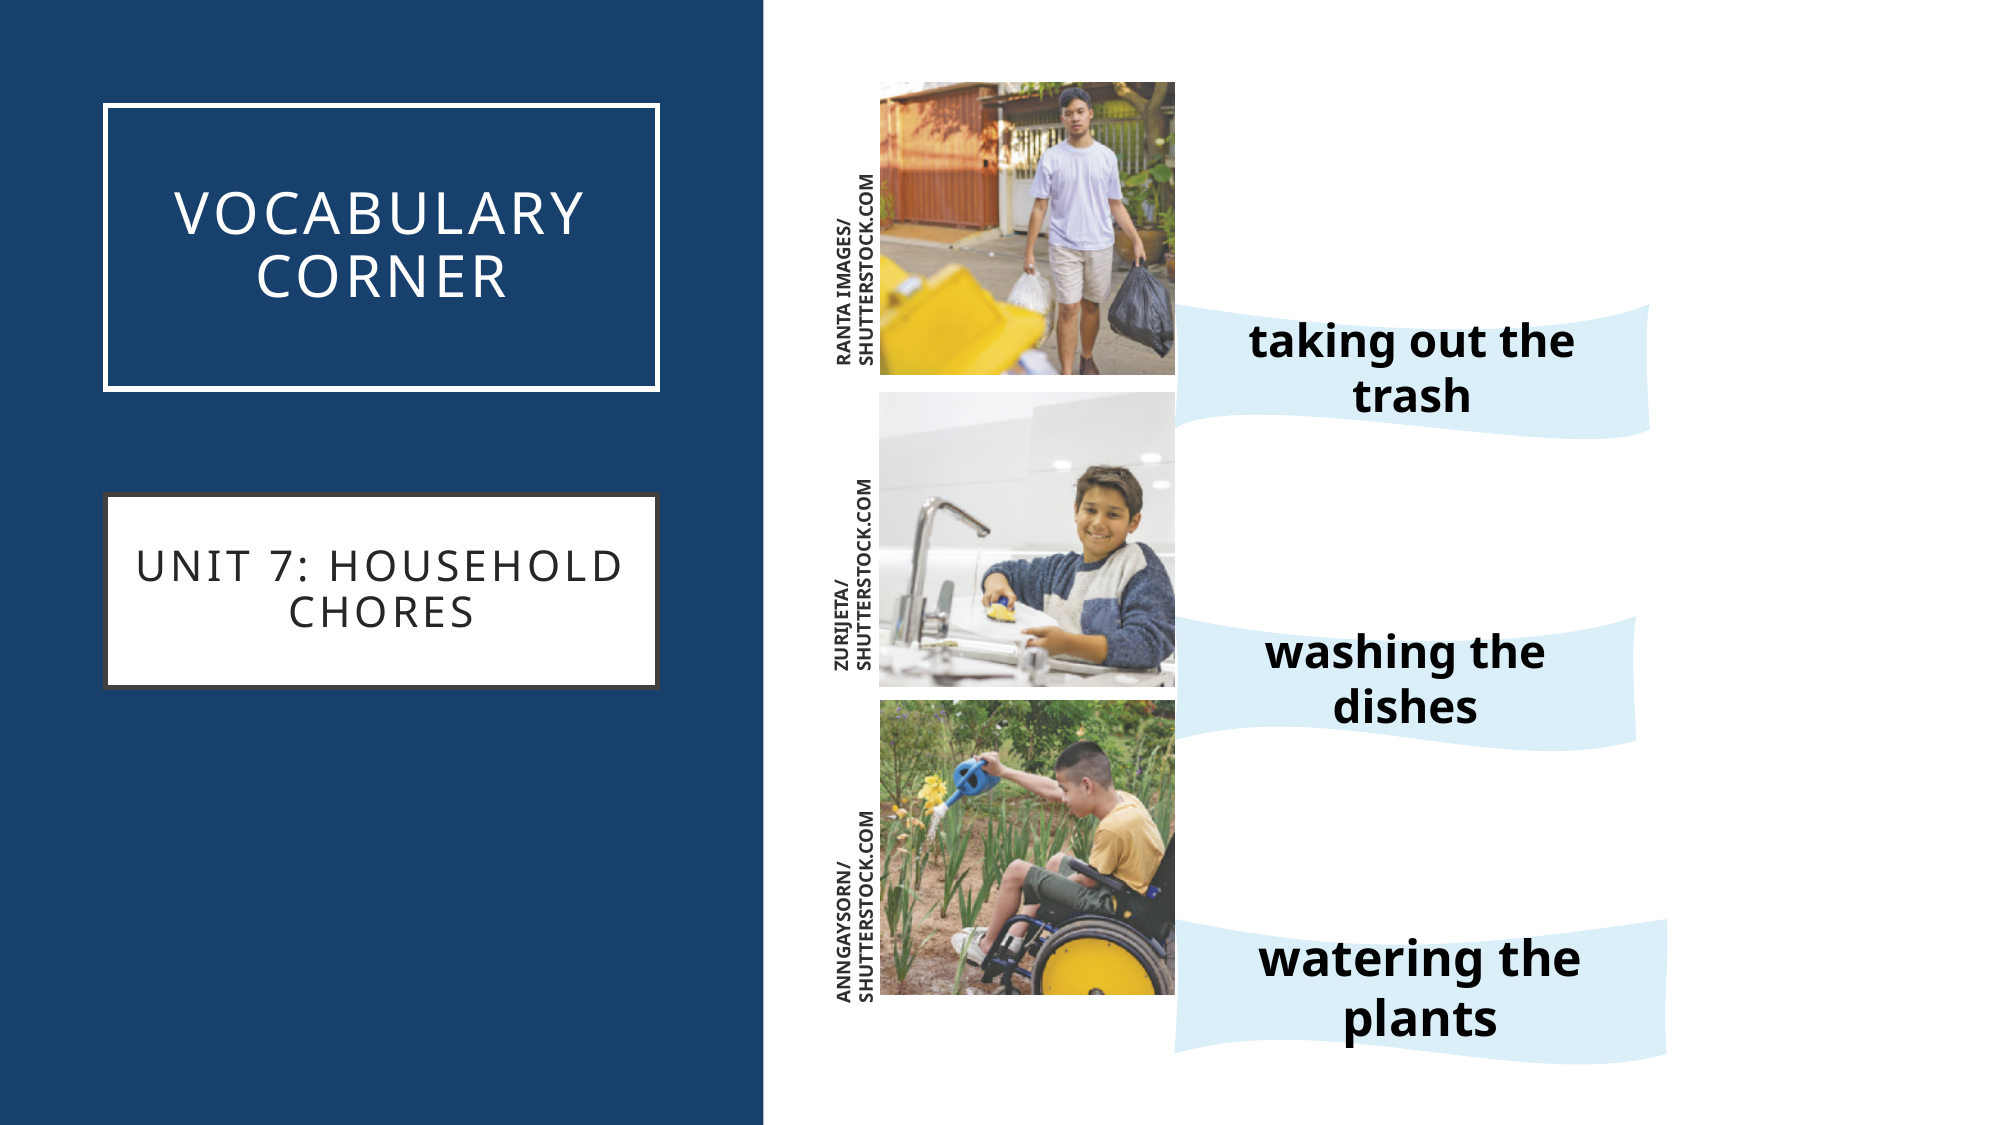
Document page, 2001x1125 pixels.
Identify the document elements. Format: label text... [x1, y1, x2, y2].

text_box [0, 0, 764, 1125]
picture [879, 392, 1175, 687]
text_box RANTA IMAGES/ SHUTTERSTOCK.COM [824, 11, 884, 381]
text_box watering the plants [1173, 911, 1668, 1065]
picture [880, 700, 1175, 995]
text_box [764, 0, 2000, 1125]
text_box ANNGAYSORN/ SHUTTERSTOCK.COM [824, 687, 884, 1018]
title VOCABULARY CORNER [103, 103, 660, 392]
text_box taking out the trash [1175, 296, 1650, 440]
text_box washing the dishes [1175, 608, 1637, 752]
text_box Unit 7: household chores [105, 494, 658, 688]
picture [880, 82, 1175, 375]
text_box ZURIJETA/ SHUTTERSTOCK.COM [822, 316, 882, 687]
